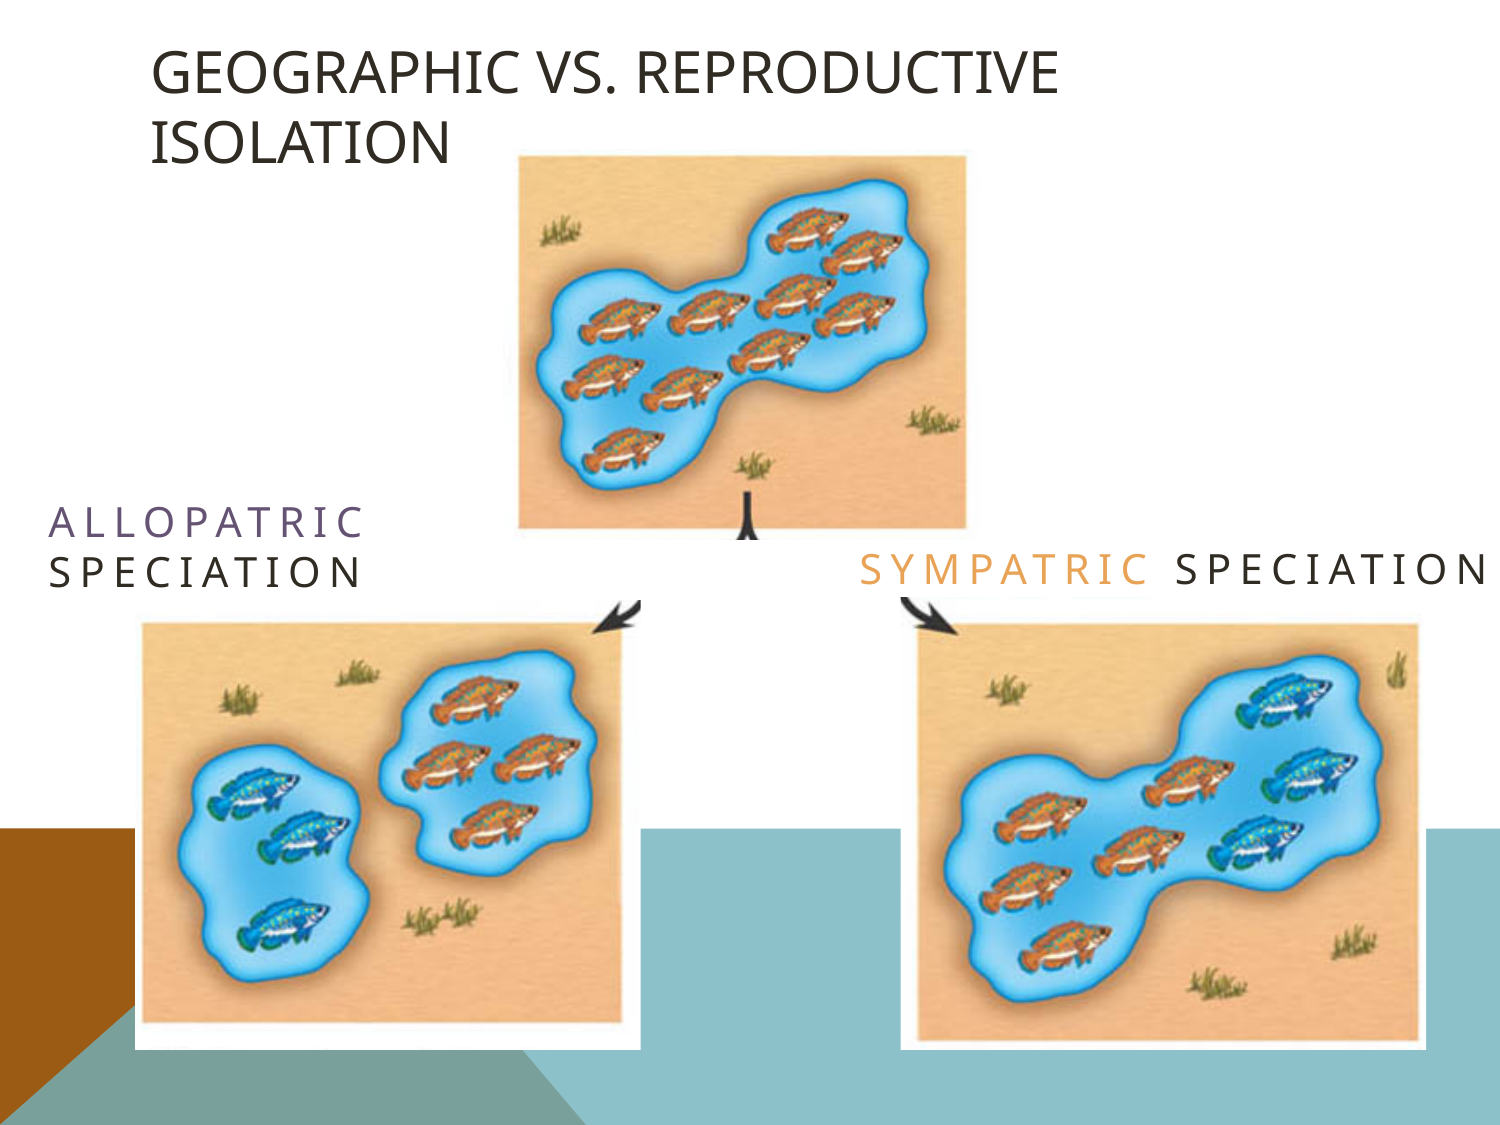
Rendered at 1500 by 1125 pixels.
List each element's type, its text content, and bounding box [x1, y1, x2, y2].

list ALLOPATRIC SPECIATION [33, 513, 709, 604]
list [134, 600, 641, 1050]
title Geographic vs. reproductive isolation [135, 60, 1369, 150]
picture [502, 149, 981, 541]
picture [900, 596, 1427, 1050]
list sympatric SPECIATION [844, 510, 1500, 601]
